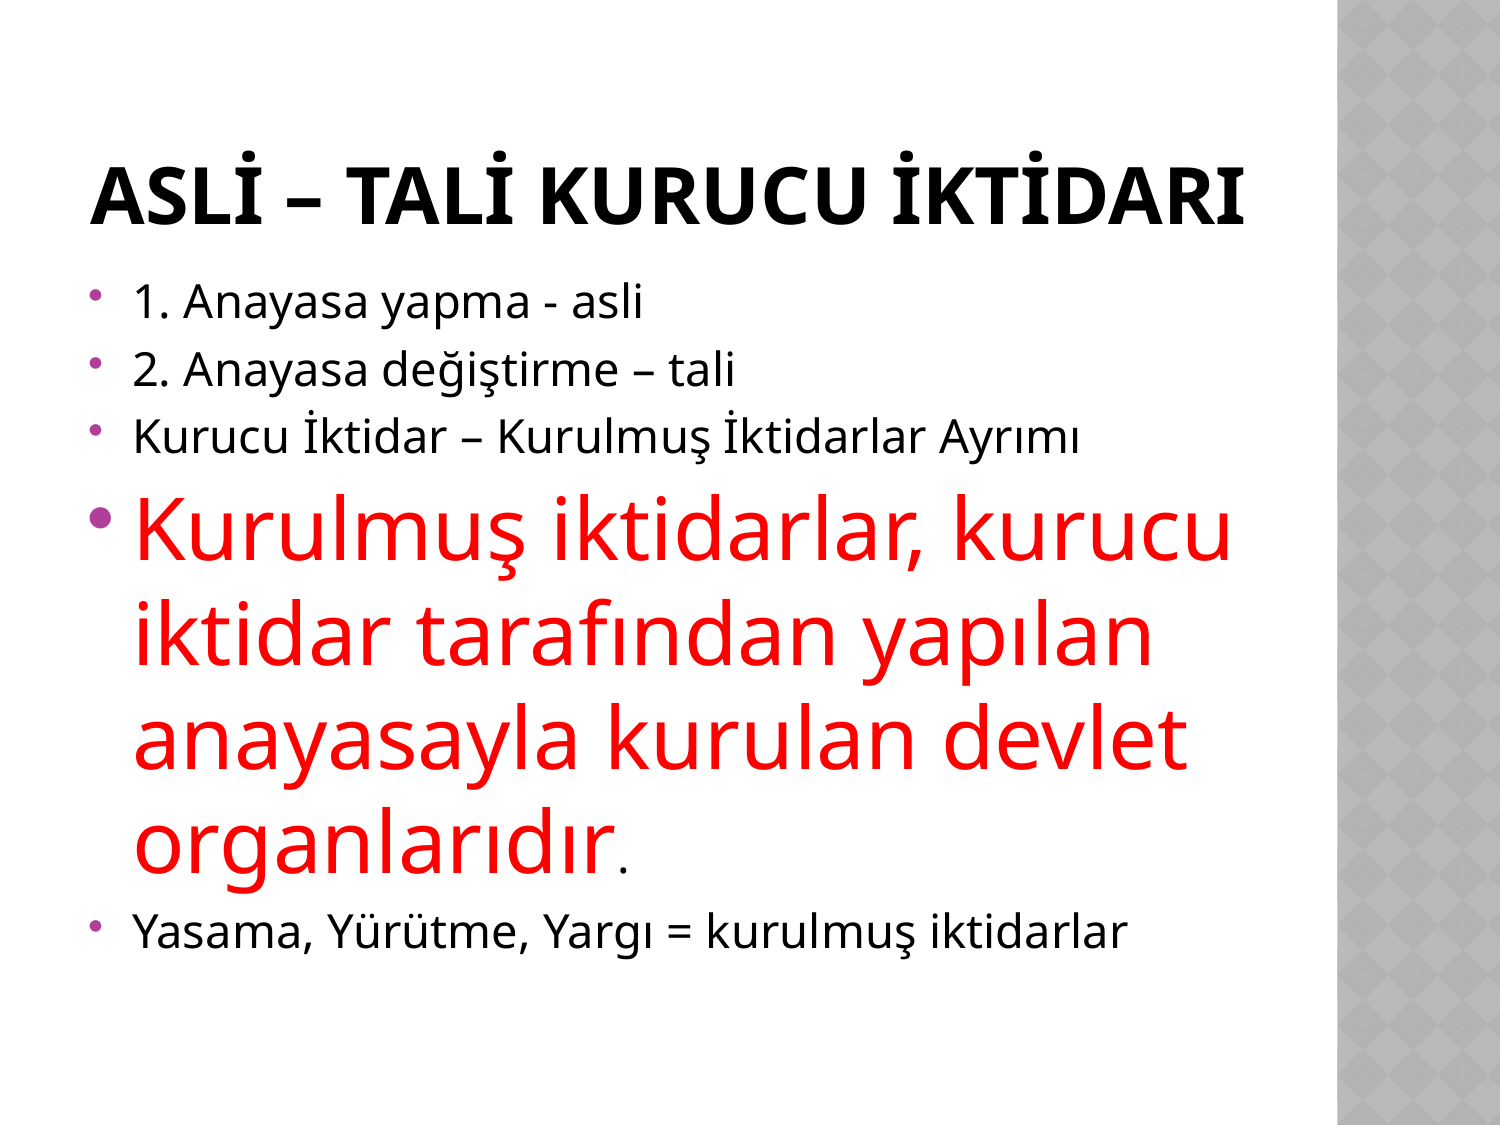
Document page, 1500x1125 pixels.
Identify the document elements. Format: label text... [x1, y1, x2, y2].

title Asli – tali kurucu iktidarı [75, 52, 1263, 240]
list 1. Anayasa yapma - asli 2. Anayasa değiştirme – tali Kurucu İktidar – Kurulmuş İktidarlar Ayrımı Kurulmuş iktidarlar, kurucu iktidar tarafından yapılan anayasayla kurulan devlet organlarıdır. Yasama, Yürütme, Yargı = kurulmuş iktidarlar [75, 264, 1263, 1059]
